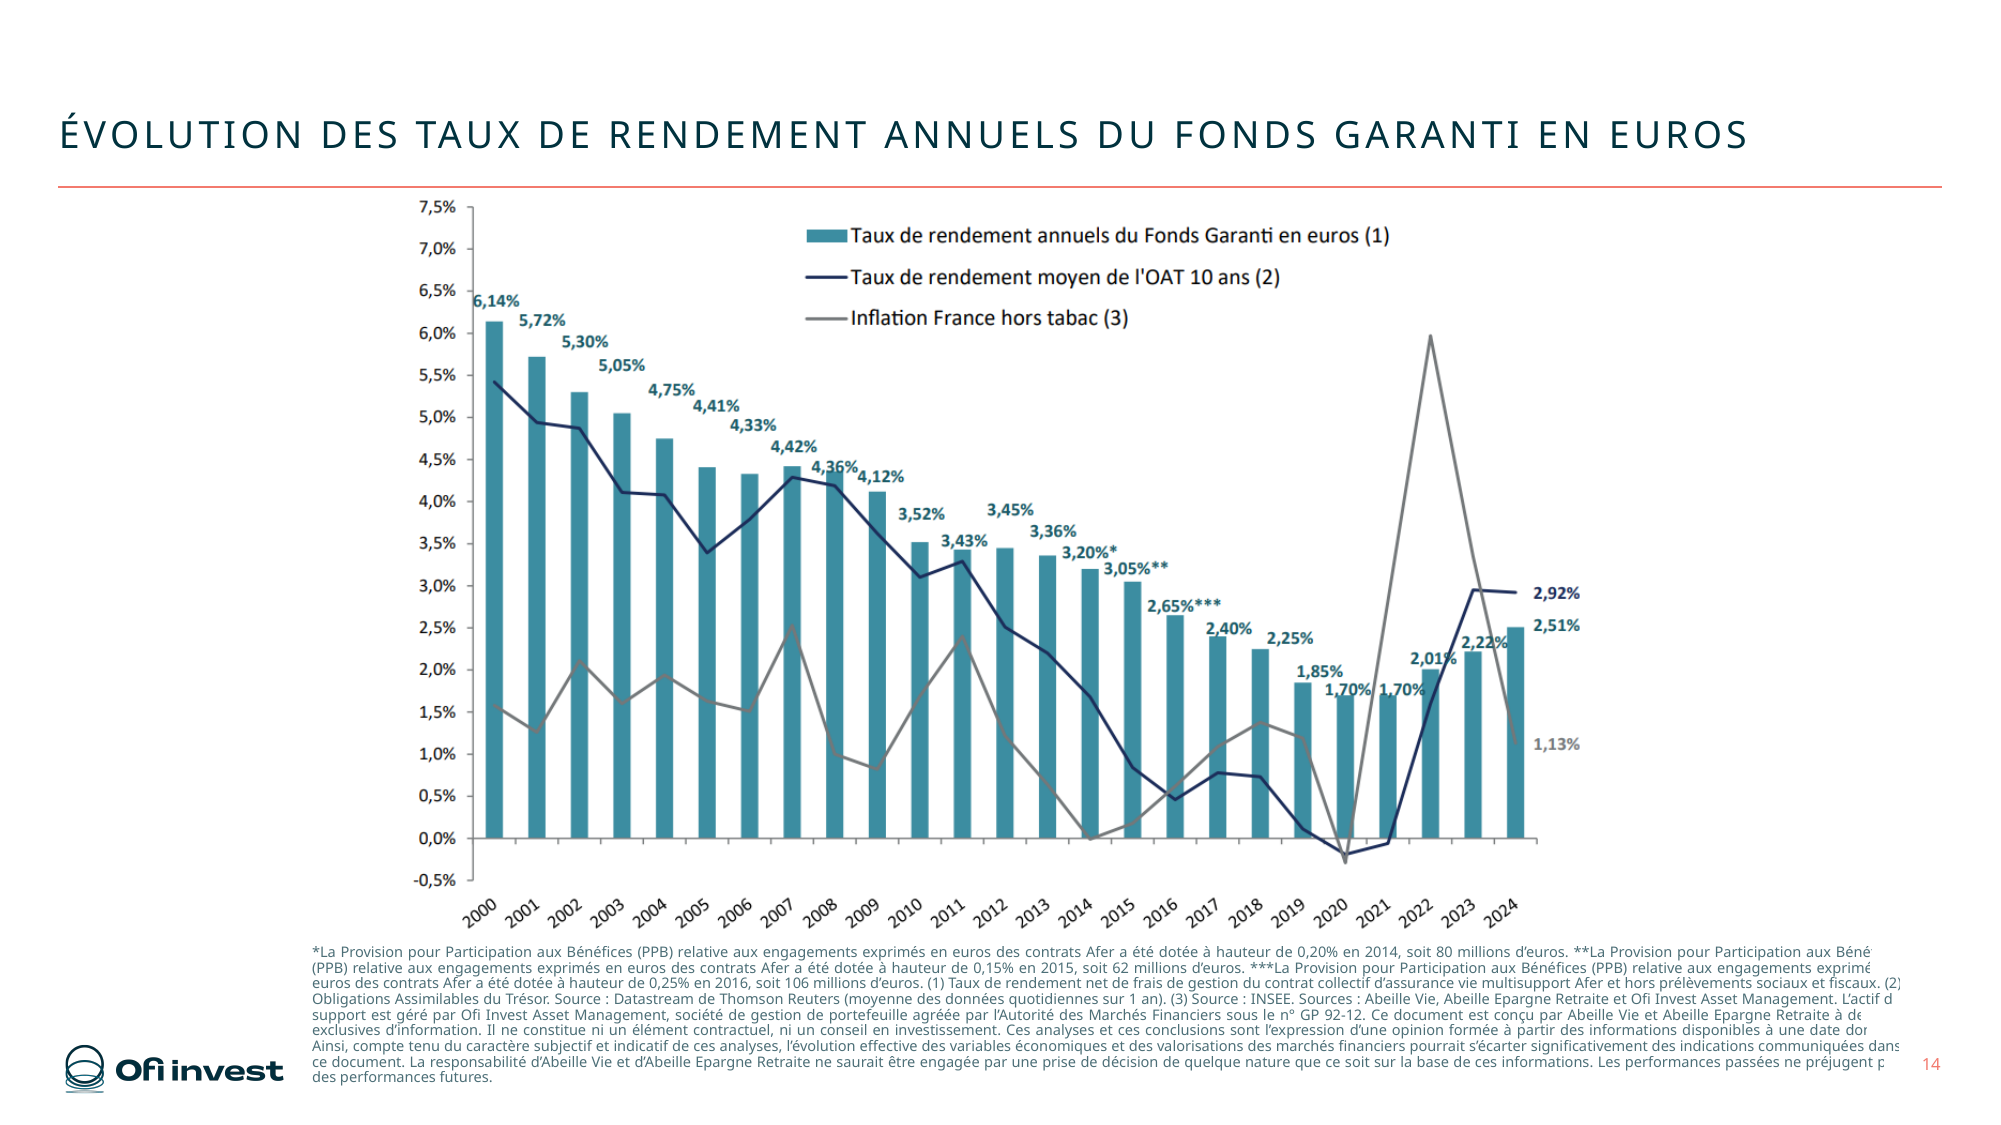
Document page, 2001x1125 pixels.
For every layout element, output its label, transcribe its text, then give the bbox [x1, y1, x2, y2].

picture [40, 1021, 309, 1117]
list *La Provision pour Participation aux Bénéfices (PPB) relative aux engagements exprimés en euros des contrats Afer a été dotée à hauteur de 0,20% en 2014, soit 80 millions d’euros. **La Provision pour Participation aux Bénéfices (PPB) relative aux engagements exprimés en euros des contrats Afer a été dotée à hauteur de 0,15% en 2015, soit 62 millions d’euros. ***La Provision pour Participation aux Bénéfices (PPB) relative aux engagements exprimés en euros des contrats Afer a été dotée à hauteur de 0,25% en 2016, soit 106 millions d’euros. (1) Taux de rendement net de frais de gestion du contrat collectif d’assurance vie multisupport Afer et hors prélèvements sociaux et fiscaux. (2) Obligations Assimilables du Trésor. Source : Datastream de Thomson Reuters (moyenne des données quotidiennes sur 1 an). (3) Source : INSEE. Sources : Abeille Vie, Abeille Epargne Retraite et Ofi Invest Asset Management. L’actif du support est géré par Ofi Invest Asset Management, société de gestion de portefeuille agréée par l’Autorité des Marchés Financiers sous le n° GP 92-12. Ce document est conçu par Abeille Vie et Abeille Epargne Retraite à des fins exclusives d’information. Il ne constitue ni un élément contractuel, ni un conseil en investissement. Ces analyses et ces conclusions sont l’expression d’une opinion formée à partir des informations disponibles à une date donnée. Ainsi, compte tenu du caractère subjectif et indicatif de ces analyses, l’évolution effective des variables économiques et des valorisations des marchés financiers pourrait s’écarter significativement des indications communiquées dans ce document. La responsabilité d’Abeille Vie et d’Abeille Epargne Retraite ne saurait être engagée par une prise de décision de quelque nature que ce soit sur la base de ces informations. Les performances passées ne préjugent pas des performances futures. [312, 944, 1903, 1000]
picture [400, 191, 1600, 934]
title ÉVOLUTION DES TAUX DE RENDEMENT ANNUELS DU FONDS GARANTI EN EUROS [58, 113, 1941, 159]
